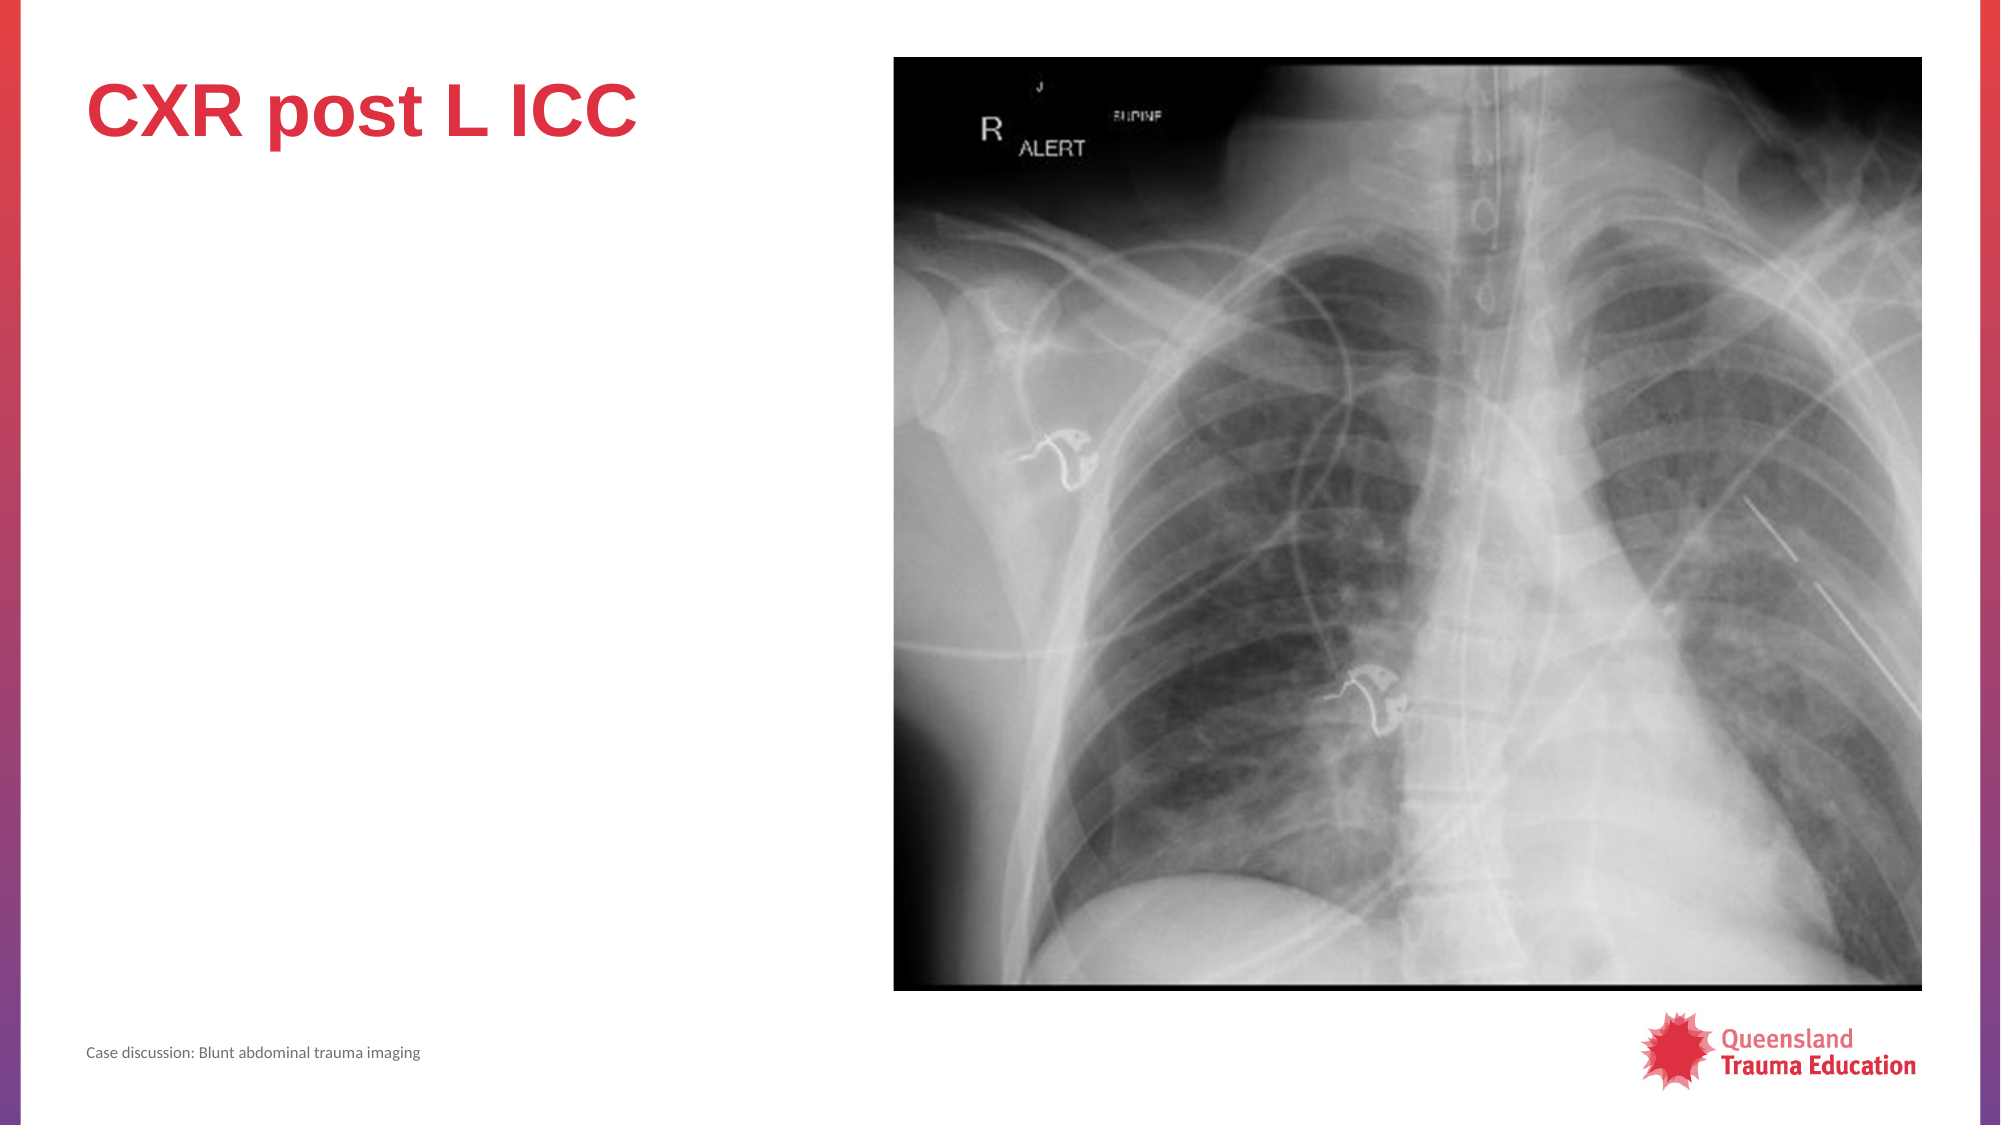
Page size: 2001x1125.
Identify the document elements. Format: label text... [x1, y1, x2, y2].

footer Case discussion: Blunt abdominal trauma imaging [86, 1035, 1615, 1071]
title CXR post L ICC [86, 42, 1914, 171]
picture [0, 0, 2001, 1125]
